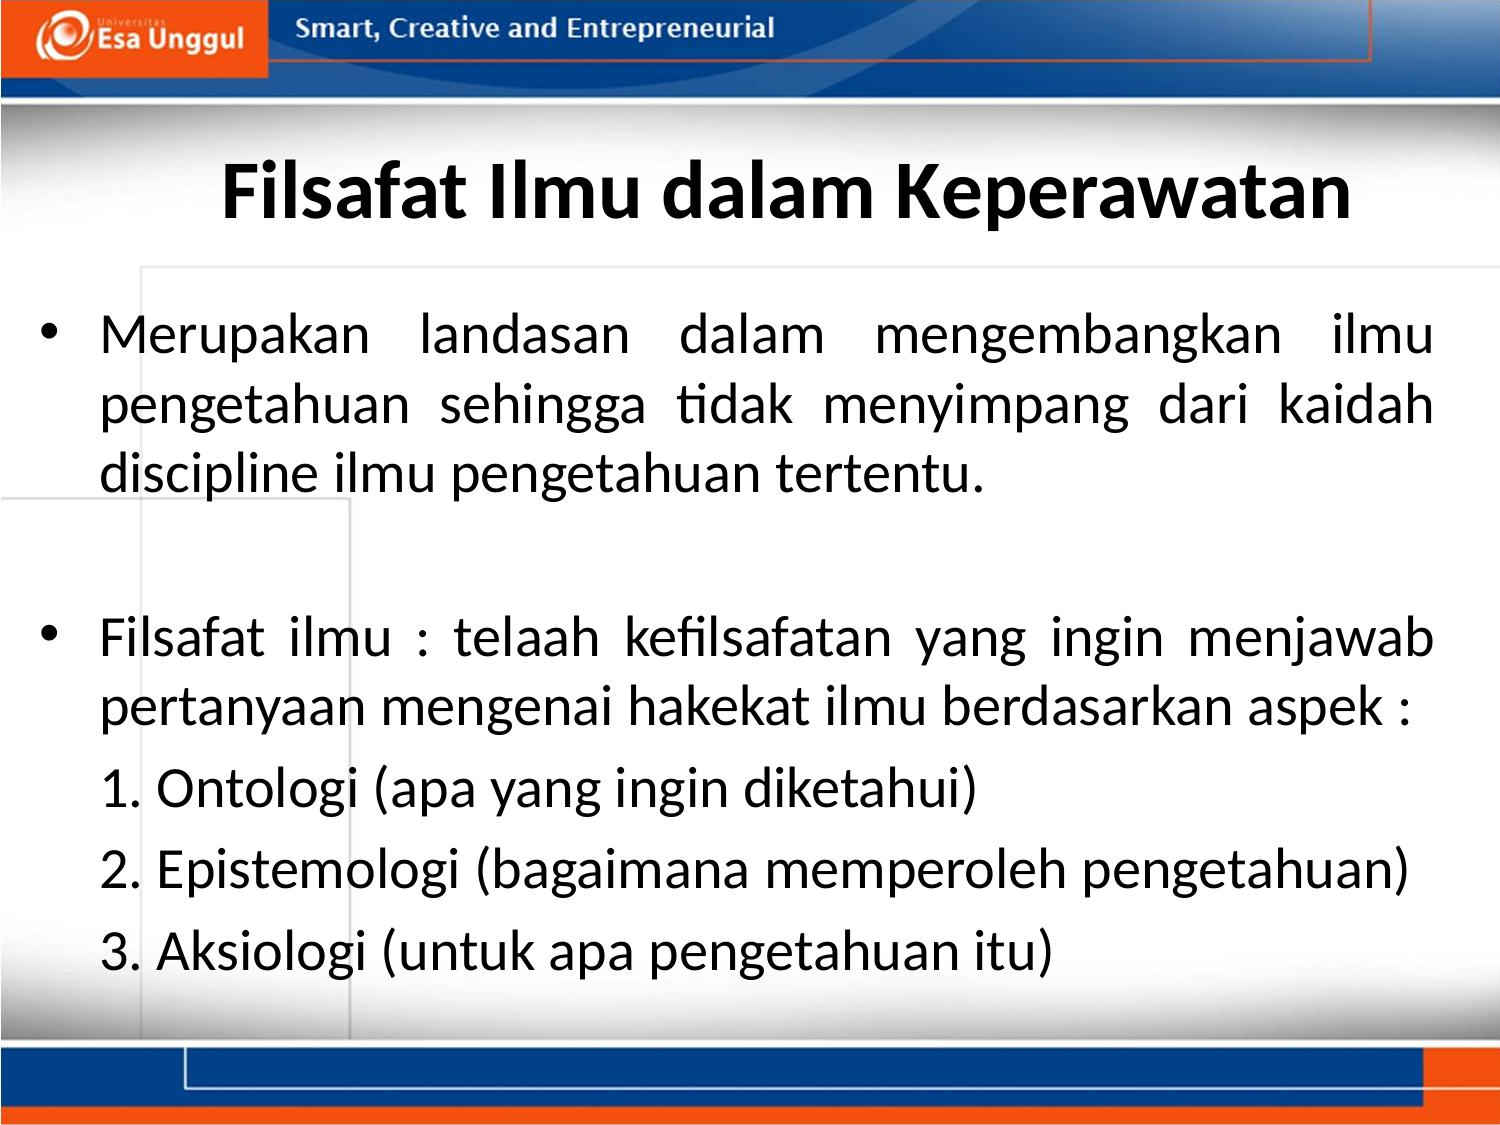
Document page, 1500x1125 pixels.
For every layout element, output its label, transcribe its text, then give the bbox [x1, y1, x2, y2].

list Merupakan landasan dalam mengembangkan ilmu pengetahuan sehingga tidak menyimpang dari kaidah discipline ilmu pengetahuan tertentu. Filsafat ilmu : telaah kefilsafatan yang ingin menjawab pertanyaan mengenai hakekat ilmu berdasarkan aspek : 1. Ontologi (apa yang ingin diketahui) 2. Epistemologi (bagaimana memperoleh pengetahuan) 3. Aksiologi (untuk apa pengetahuan itu) [24, 287, 1450, 1075]
picture [0, 0, 1500, 1125]
title Filsafat Ilmu dalam Keperawatan [150, 132, 1425, 238]
